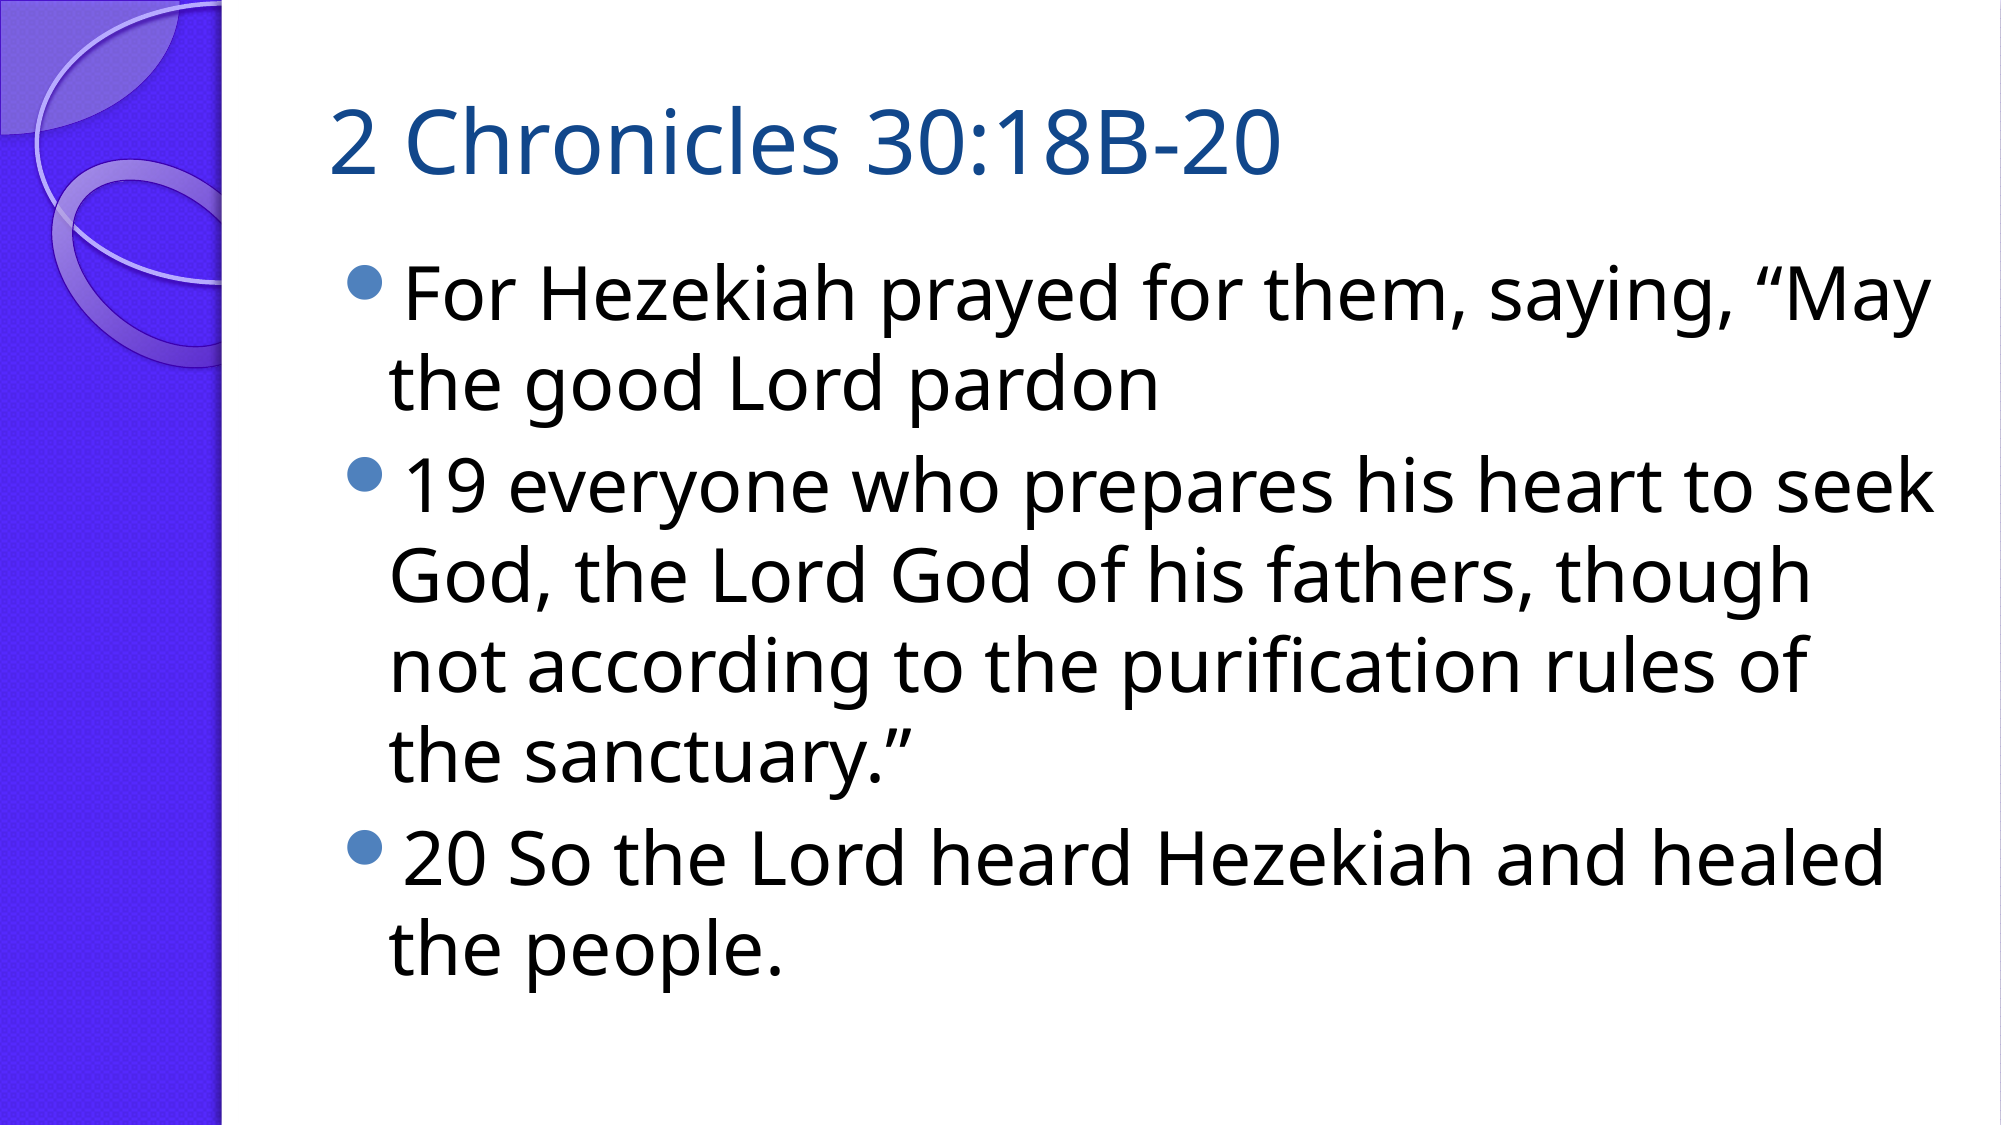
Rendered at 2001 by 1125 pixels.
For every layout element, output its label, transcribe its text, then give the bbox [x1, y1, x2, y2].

list For Hezekiah prayed for them, saying, “May the good Lord pardon 19 everyone who prepares his heart to seek God, the Lord God of his fathers, though not according to the purification rules of the sanctuary.” 20 So the Lord heard Hezekiah and healed the people. [313, 237, 1954, 1025]
title 2 Chronicles 30:18B-20 [313, 45, 1954, 233]
